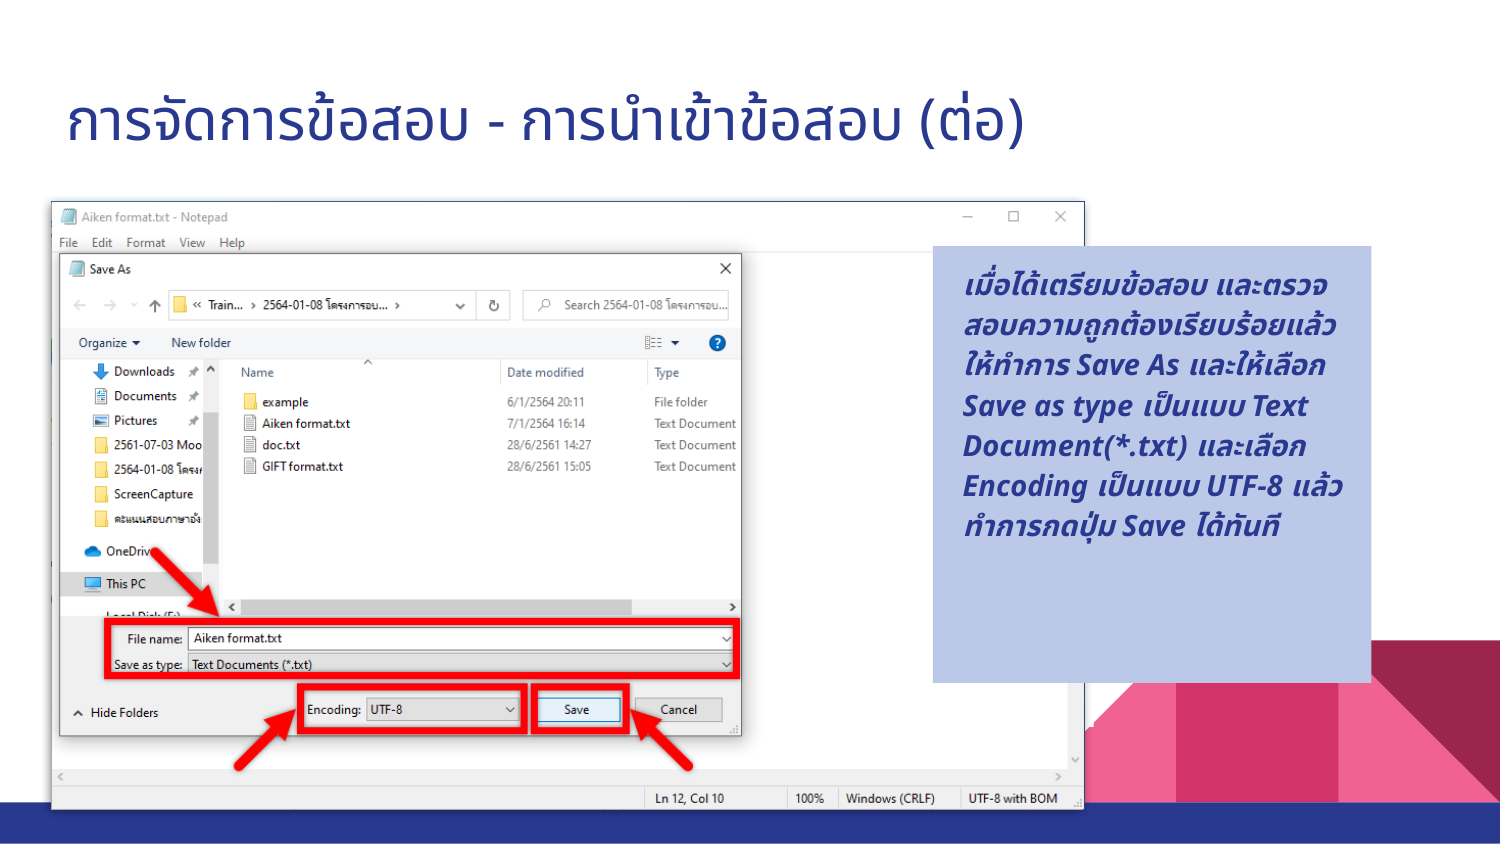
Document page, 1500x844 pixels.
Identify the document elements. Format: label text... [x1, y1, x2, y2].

text_box เมื่อได้เตรียมข้อสอบ และตรวจ สอบความถูกต้องเรียบร้อยแล้ว ให้ทำการ Save As และให้เลือก Save as type เป็นแบบ Text Document(*.txt) และเลือก Encoding เป็นแบบ UTF-8 แล้วทำการกดปุ่ม Save ได้ทันที [1090, 246, 1372, 683]
title การจัดการข้อสอบ - การนำเข้าข้อสอบ (ต่อ) [51, 67, 1449, 167]
picture [50, 201, 1085, 810]
